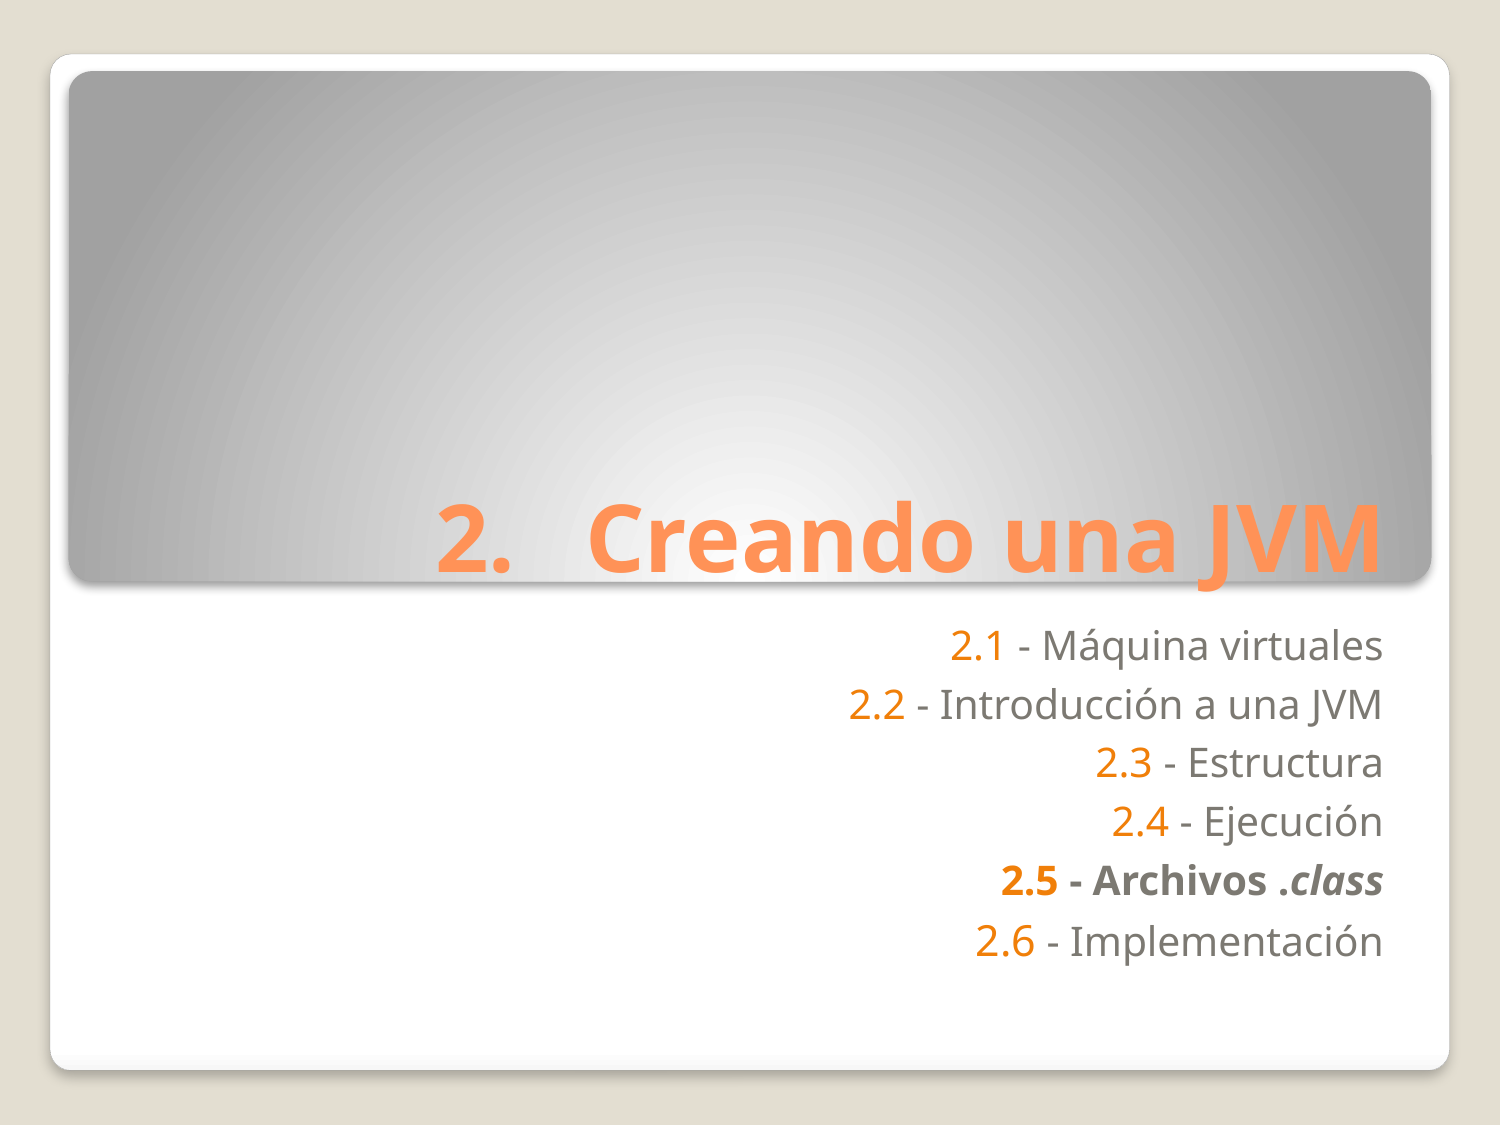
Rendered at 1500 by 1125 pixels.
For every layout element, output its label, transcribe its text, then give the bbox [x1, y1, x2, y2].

subtitle 2.1 - Máquina virtuales 2.2 - Introducción a una JVM 2.3 - Estructura 2.4 - Ejecución 2.5 - Archivos .class 2.6 - Implementación [194, 609, 1399, 976]
title Creando una JVM [118, 298, 1394, 599]
